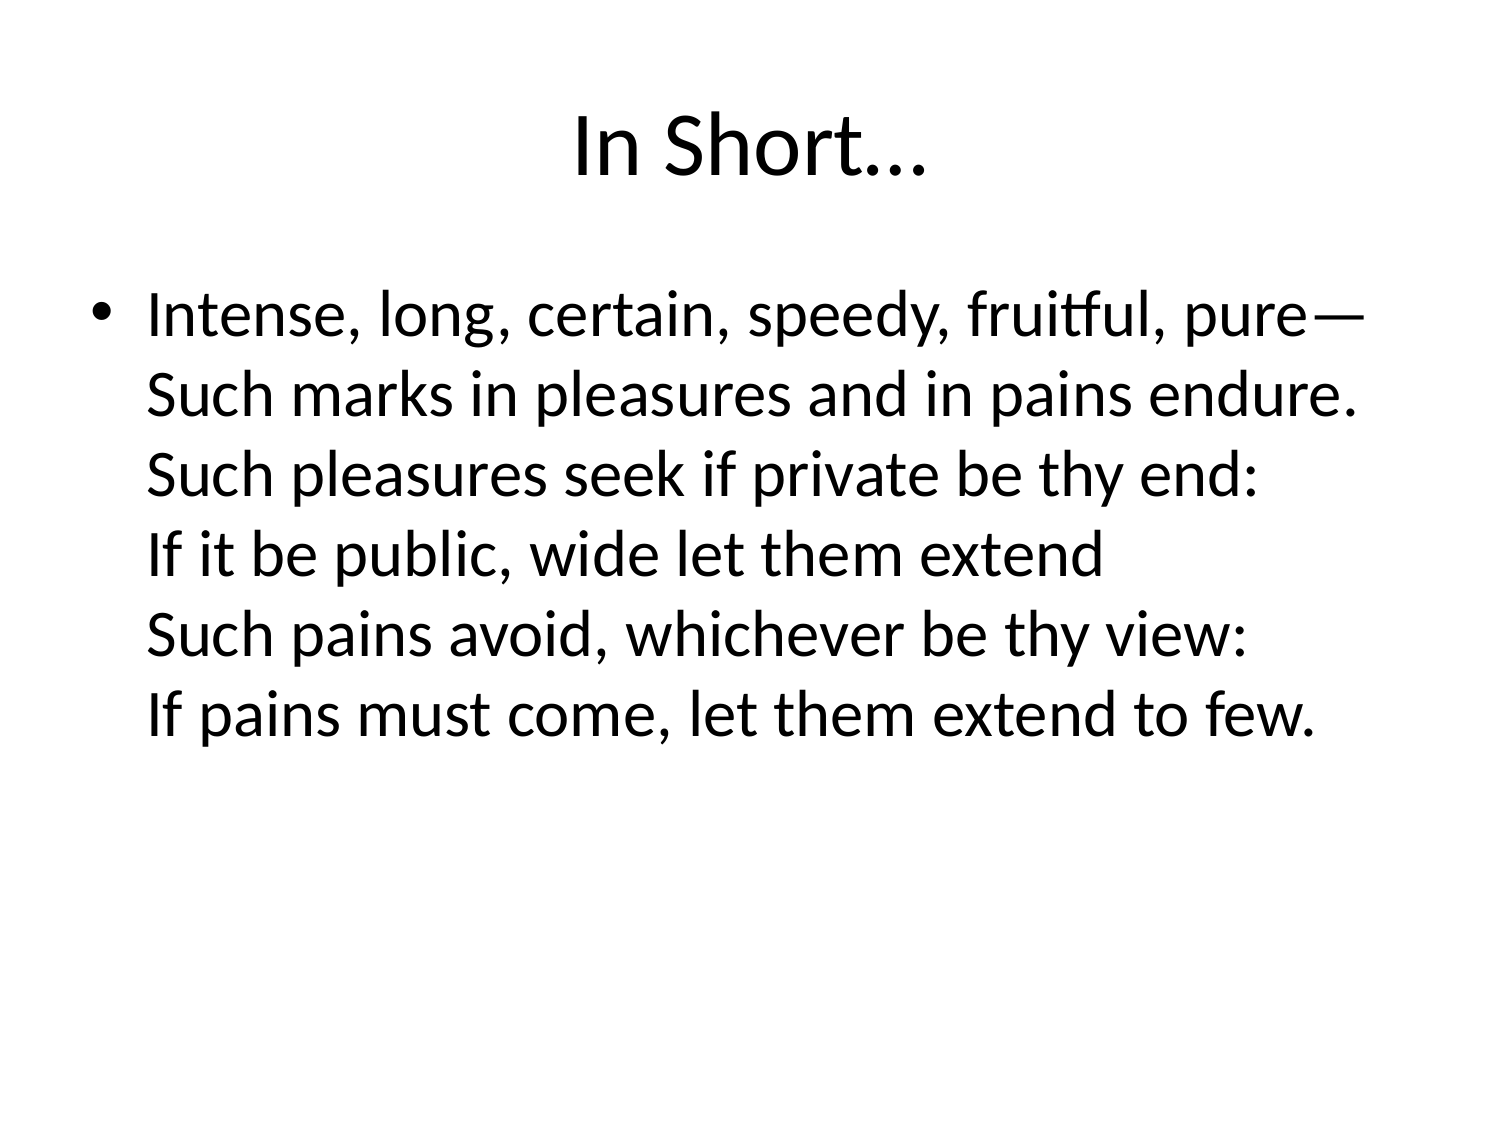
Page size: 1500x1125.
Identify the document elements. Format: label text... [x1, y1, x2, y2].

list Intense, long, certain, speedy, fruitful, pure— Such marks in pleasures and in pains endure. Such pleasures seek if private be thy end: If it be public, wide let them extend Such pains avoid, whichever be thy view: If pains must come, let them extend to few. [75, 262, 1425, 1005]
title In Short… [75, 45, 1425, 233]
